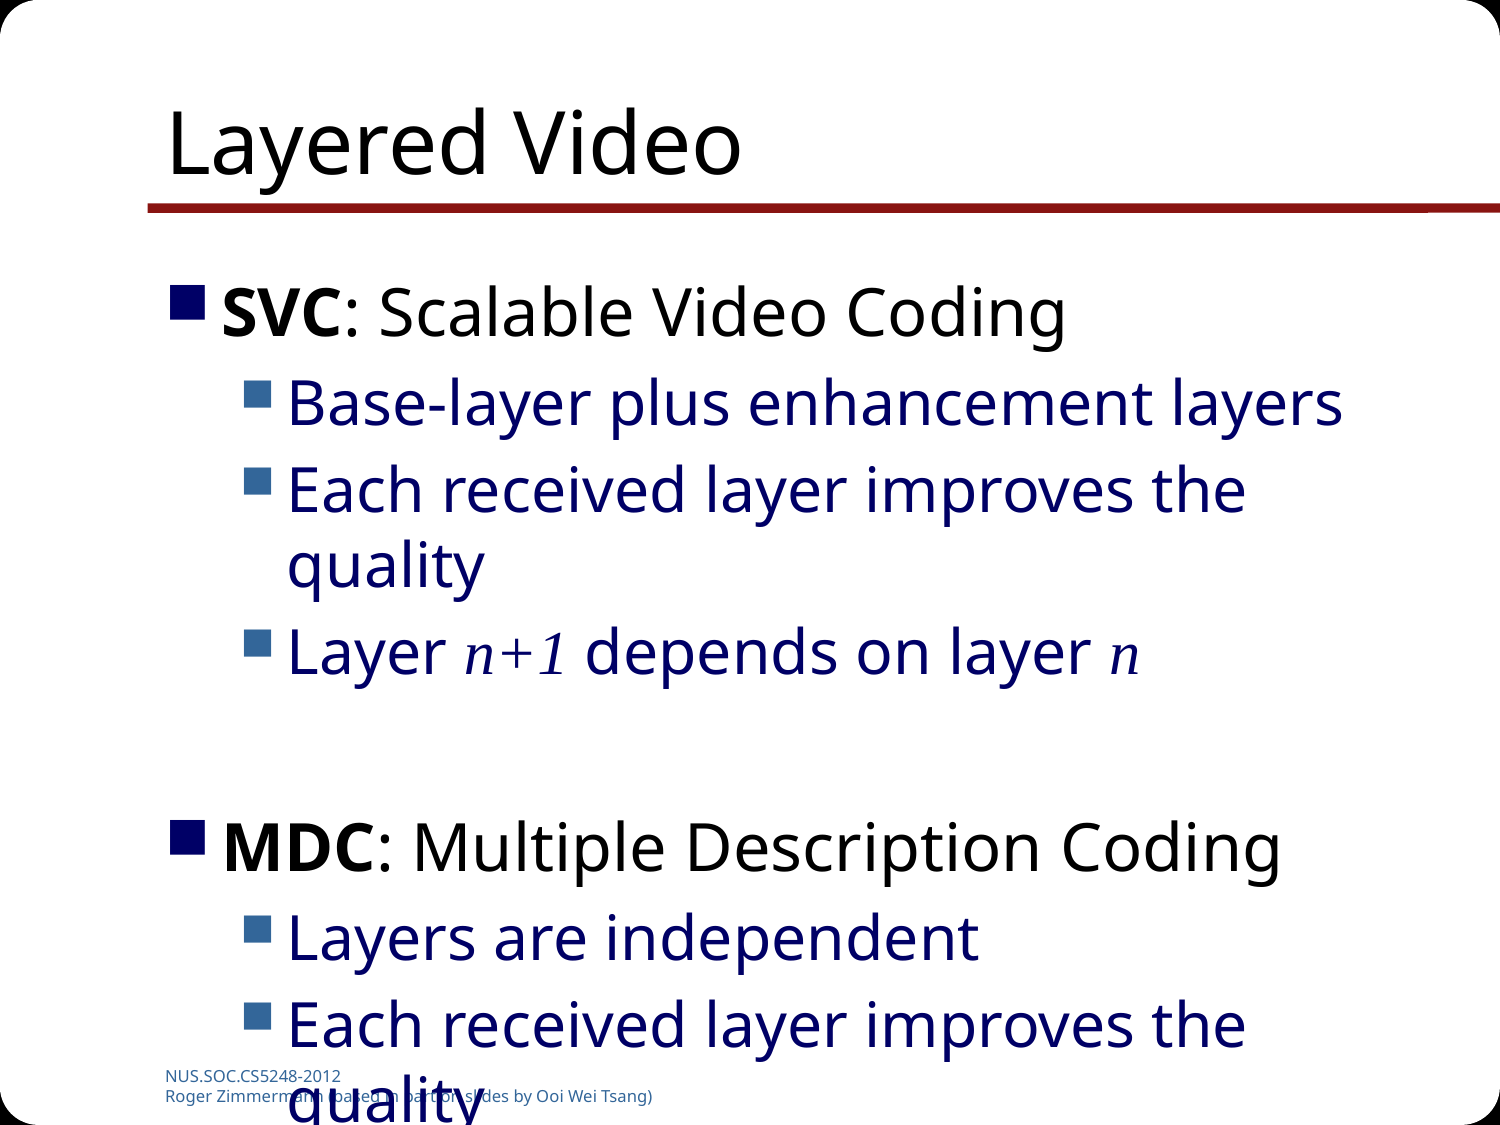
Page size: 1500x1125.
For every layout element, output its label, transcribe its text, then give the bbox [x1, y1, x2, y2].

slide_number NUS.SOC.CS5248-2012 Roger Zimmermann (based in part on slides by Ooi Wei Tsang) [149, 1058, 549, 1101]
title Layered Video [149, 45, 1426, 234]
footer [549, 1024, 1038, 1101]
list SVC: Scalable Video Coding Base-layer plus enhancement layers Each received layer improves the quality Layer n+1 depends on layer n MDC: Multiple Description Coding Layers are independent Each received layer improves the quality [149, 262, 1426, 1006]
